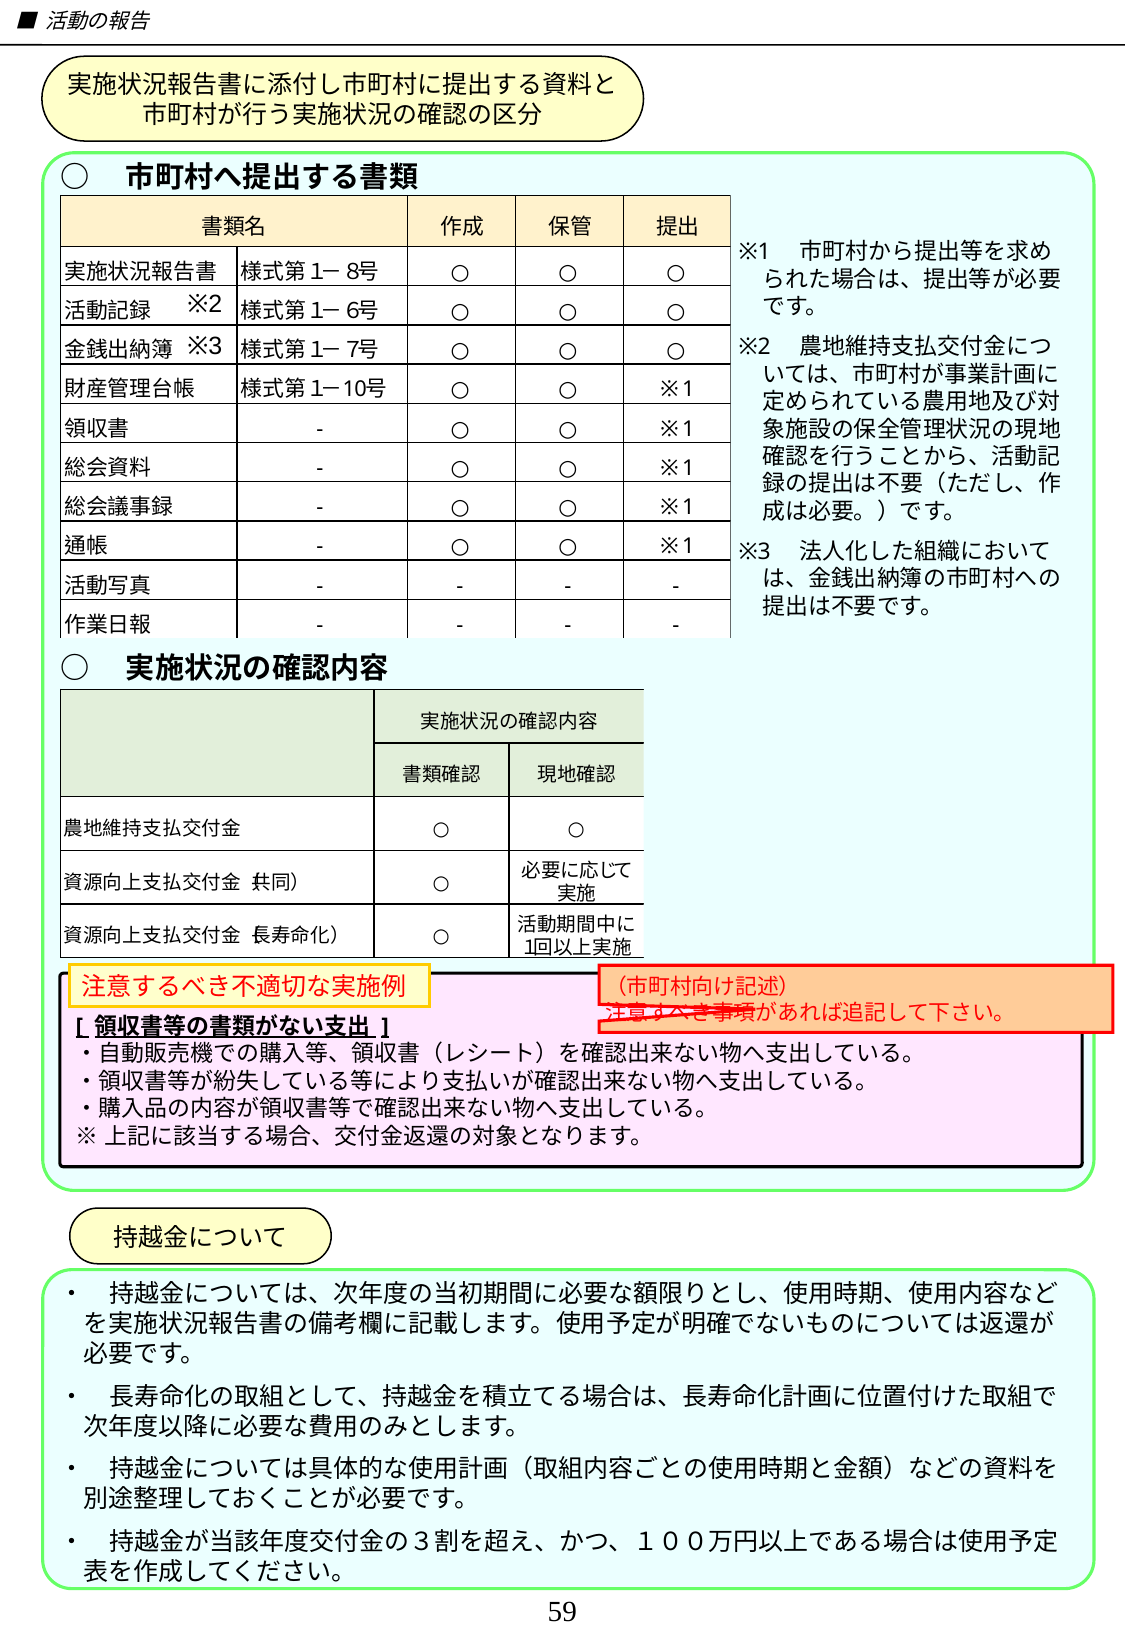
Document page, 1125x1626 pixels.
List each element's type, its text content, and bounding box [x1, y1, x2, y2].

picture [59, 194, 732, 640]
text_box 持越金について [69, 1208, 332, 1264]
text_box ※1 市町村から提出等を求められた場合は、提出等が必要です。 ※2 農地維持支払交付金については、市町村が事業計画に定められている農用地及び対象施設の保全管理状況の現地確認を行うことから、活動記録の提出は不要（ただし、作成は必要。）です。 ※3 法人化した組織においては、金銭出納簿の市町村への提出は不要です。 [738, 236, 1067, 619]
text_box ○ 実施状況の確認内容 [60, 649, 569, 685]
picture [59, 688, 646, 959]
text_box [41, 1268, 1096, 1590]
text_box [ 領収書等の書類がない支出 ] ・自動販売機での購入等、領収書（レシート）を確認出来ない物へ支出している。 ・領収書等が紛失している等により支払いが確認出来ない物へ支出している。 ・購入品の内容が領収書等で確認出来ない物へ支出している。 ※上記に該当する場合、交付金返還の対象となります。 [58, 972, 1084, 1168]
text_box 実施状況報告書に添付し市町村に提出する資料と 市町村が行う実施状況の確認の区分 [41, 56, 644, 142]
text_box ・ 持越金については、次年度の当初期間に必要な額限りとし、使用時期、使用内容などを実施状況報告書の備考欄に記載します。使用予定が明確でないものについては返還が必要です。 ・ 長寿命化の取組として、持越金を積立てる場合は、長寿命化計画に位置付けた取組で次年度以降に必要な費用のみとします。 ・ 持越金については具体的な使用計画（取組内容ごとの使用時期と金額）などの資料を別途整理しておくことが必要です。 ・ 持越金が当該年度交付金の３割を超え、かつ、１００万円以上である場合は使用予定表を作成してください。 [59, 1277, 1067, 1585]
text_box ■ 活動の報告 [0, 0, 1125, 40]
text_box [41, 151, 1096, 1192]
text_box 59 [509, 1592, 616, 1625]
text_box （市町村向け記述） 注意すべき事項があれば追記して下さい。 [598, 964, 1114, 1034]
text_box ○ 市町村へ提出する書類 [60, 158, 569, 194]
text_box 注意するべき不適切な実施例 [69, 964, 430, 1007]
